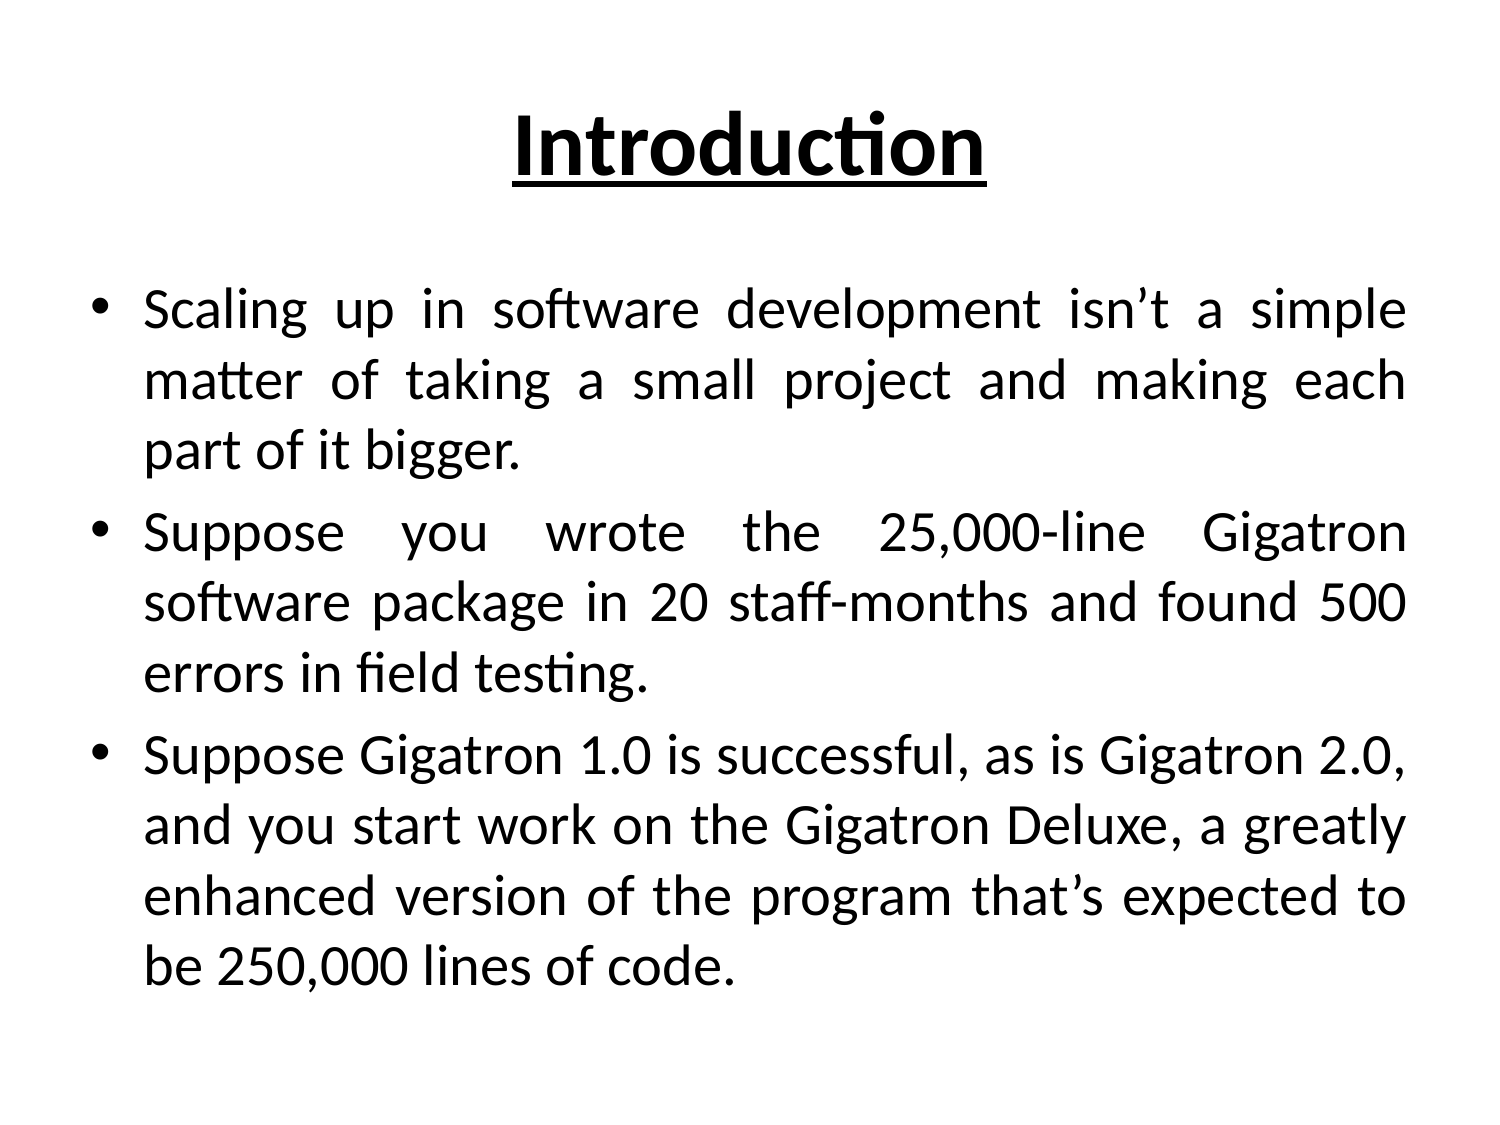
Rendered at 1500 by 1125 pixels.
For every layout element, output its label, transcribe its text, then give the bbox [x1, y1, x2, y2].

title Introduction [75, 45, 1425, 233]
list Scaling up in software development isn’t a simple matter of taking a small project and making each part of it bigger. Suppose you wrote the 25,000-line Gigatron software package in 20 staff-months and found 500 errors in field testing. Suppose Gigatron 1.0 is successful, as is Gigatron 2.0, and you start work on the Gigatron Deluxe, a greatly enhanced version of the program that’s expected to be 250,000 lines of code. [75, 262, 1425, 1005]
